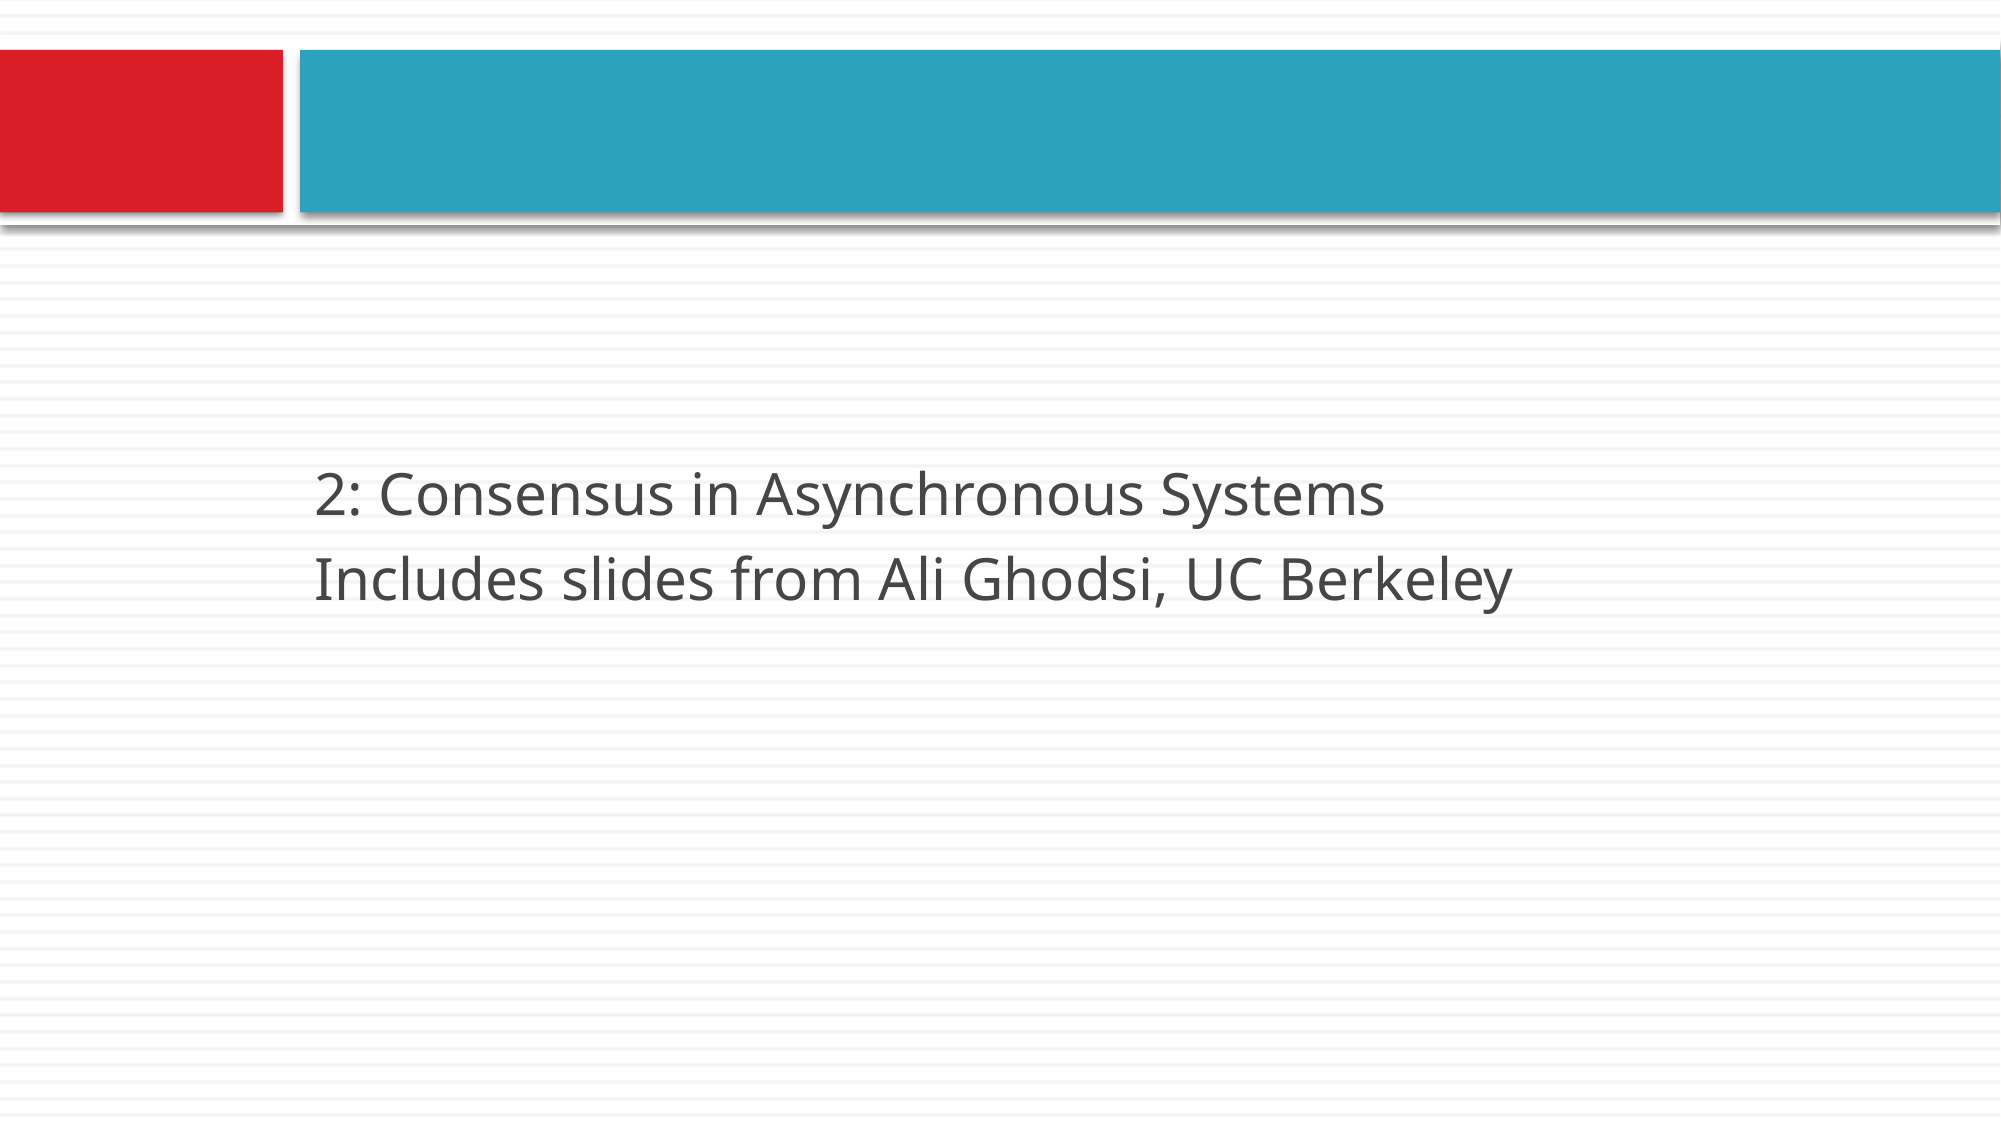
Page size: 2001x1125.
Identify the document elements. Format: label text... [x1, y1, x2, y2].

list 2: Consensus in Asynchronous Systems Includes slides from Ali Ghodsi, UC Berkeley [300, 450, 1858, 725]
